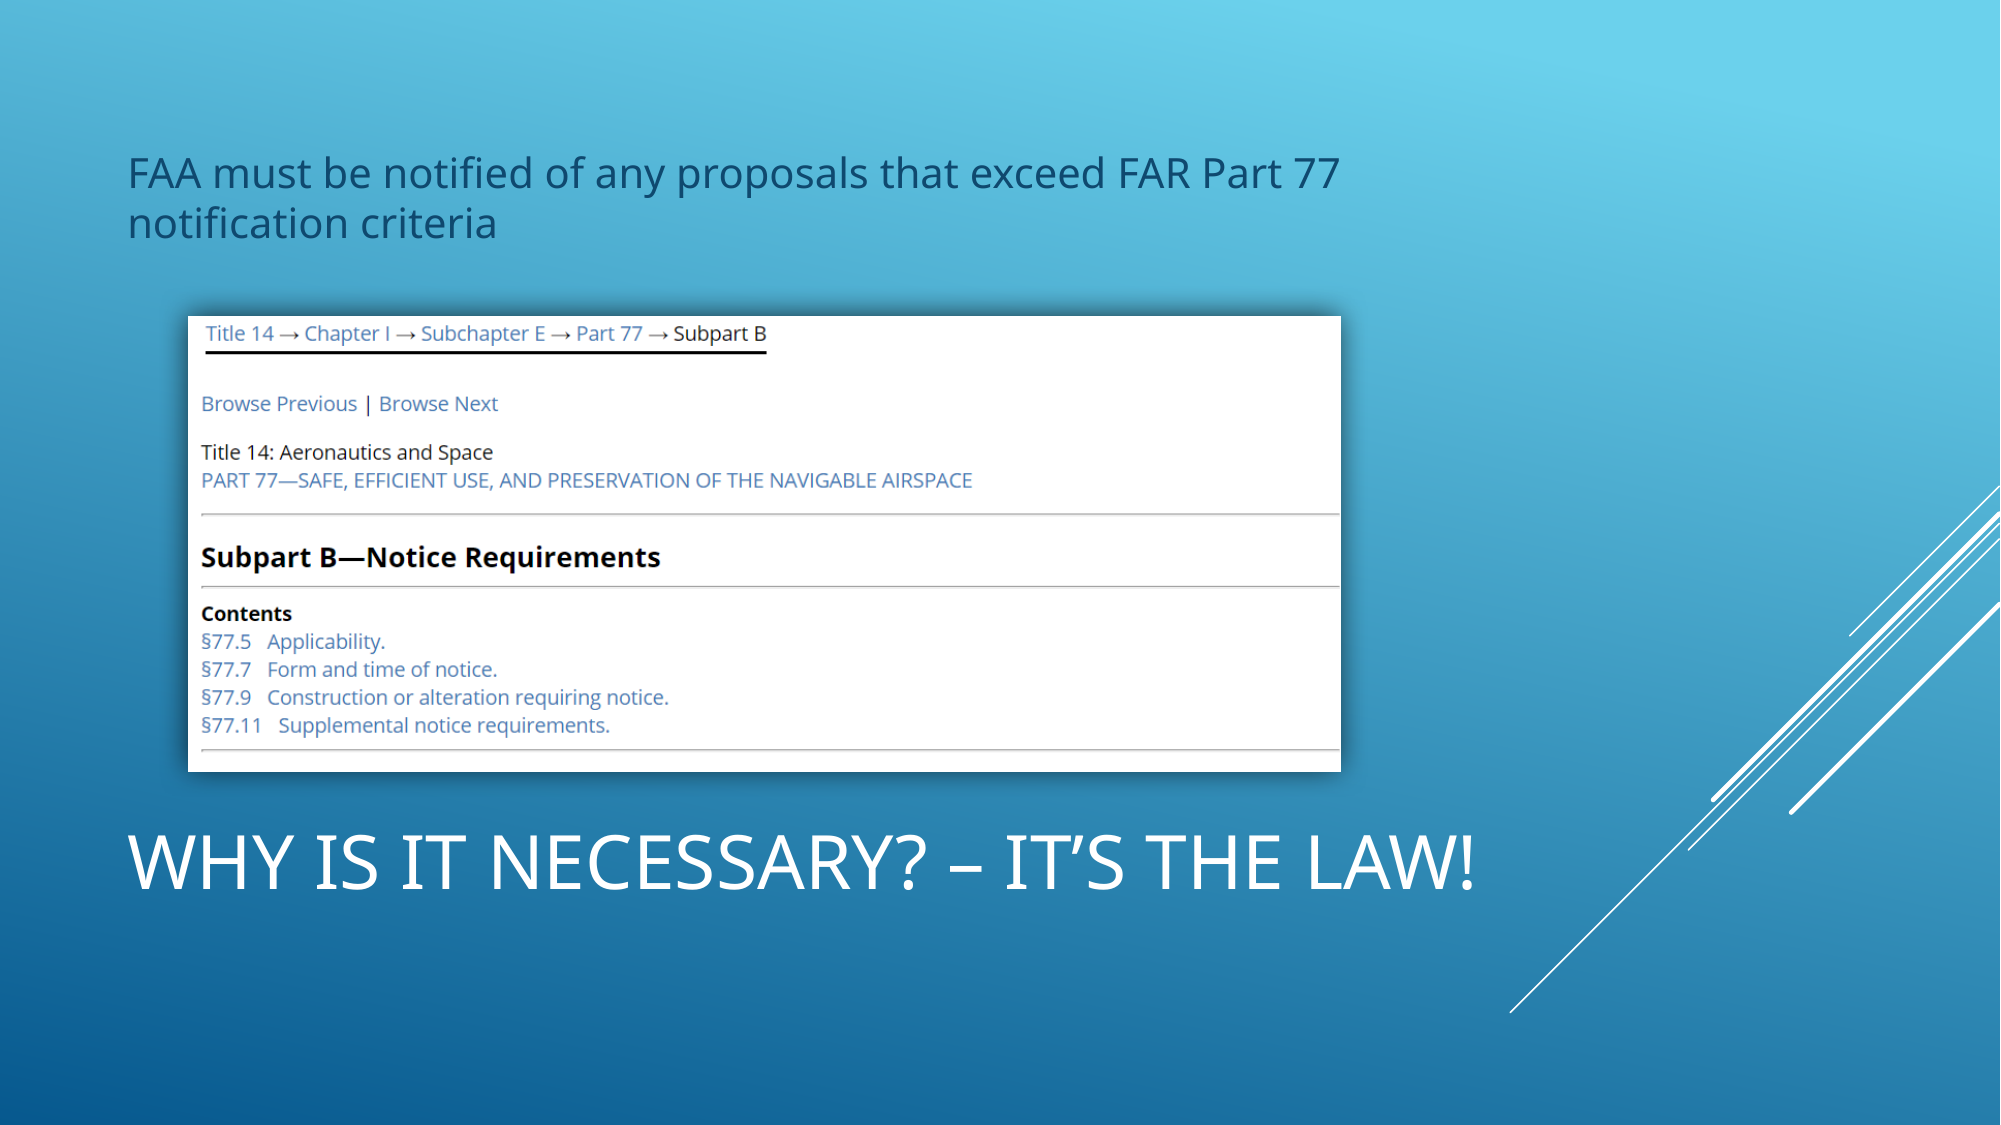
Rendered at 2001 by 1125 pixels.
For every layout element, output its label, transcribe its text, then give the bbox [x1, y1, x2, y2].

list FAA must be notified of any proposals that exceed FAR Part 77 notification criteria [112, 112, 1513, 706]
picture [188, 315, 1341, 772]
title Why is it necessary? – It’s the law! [112, 736, 1513, 984]
